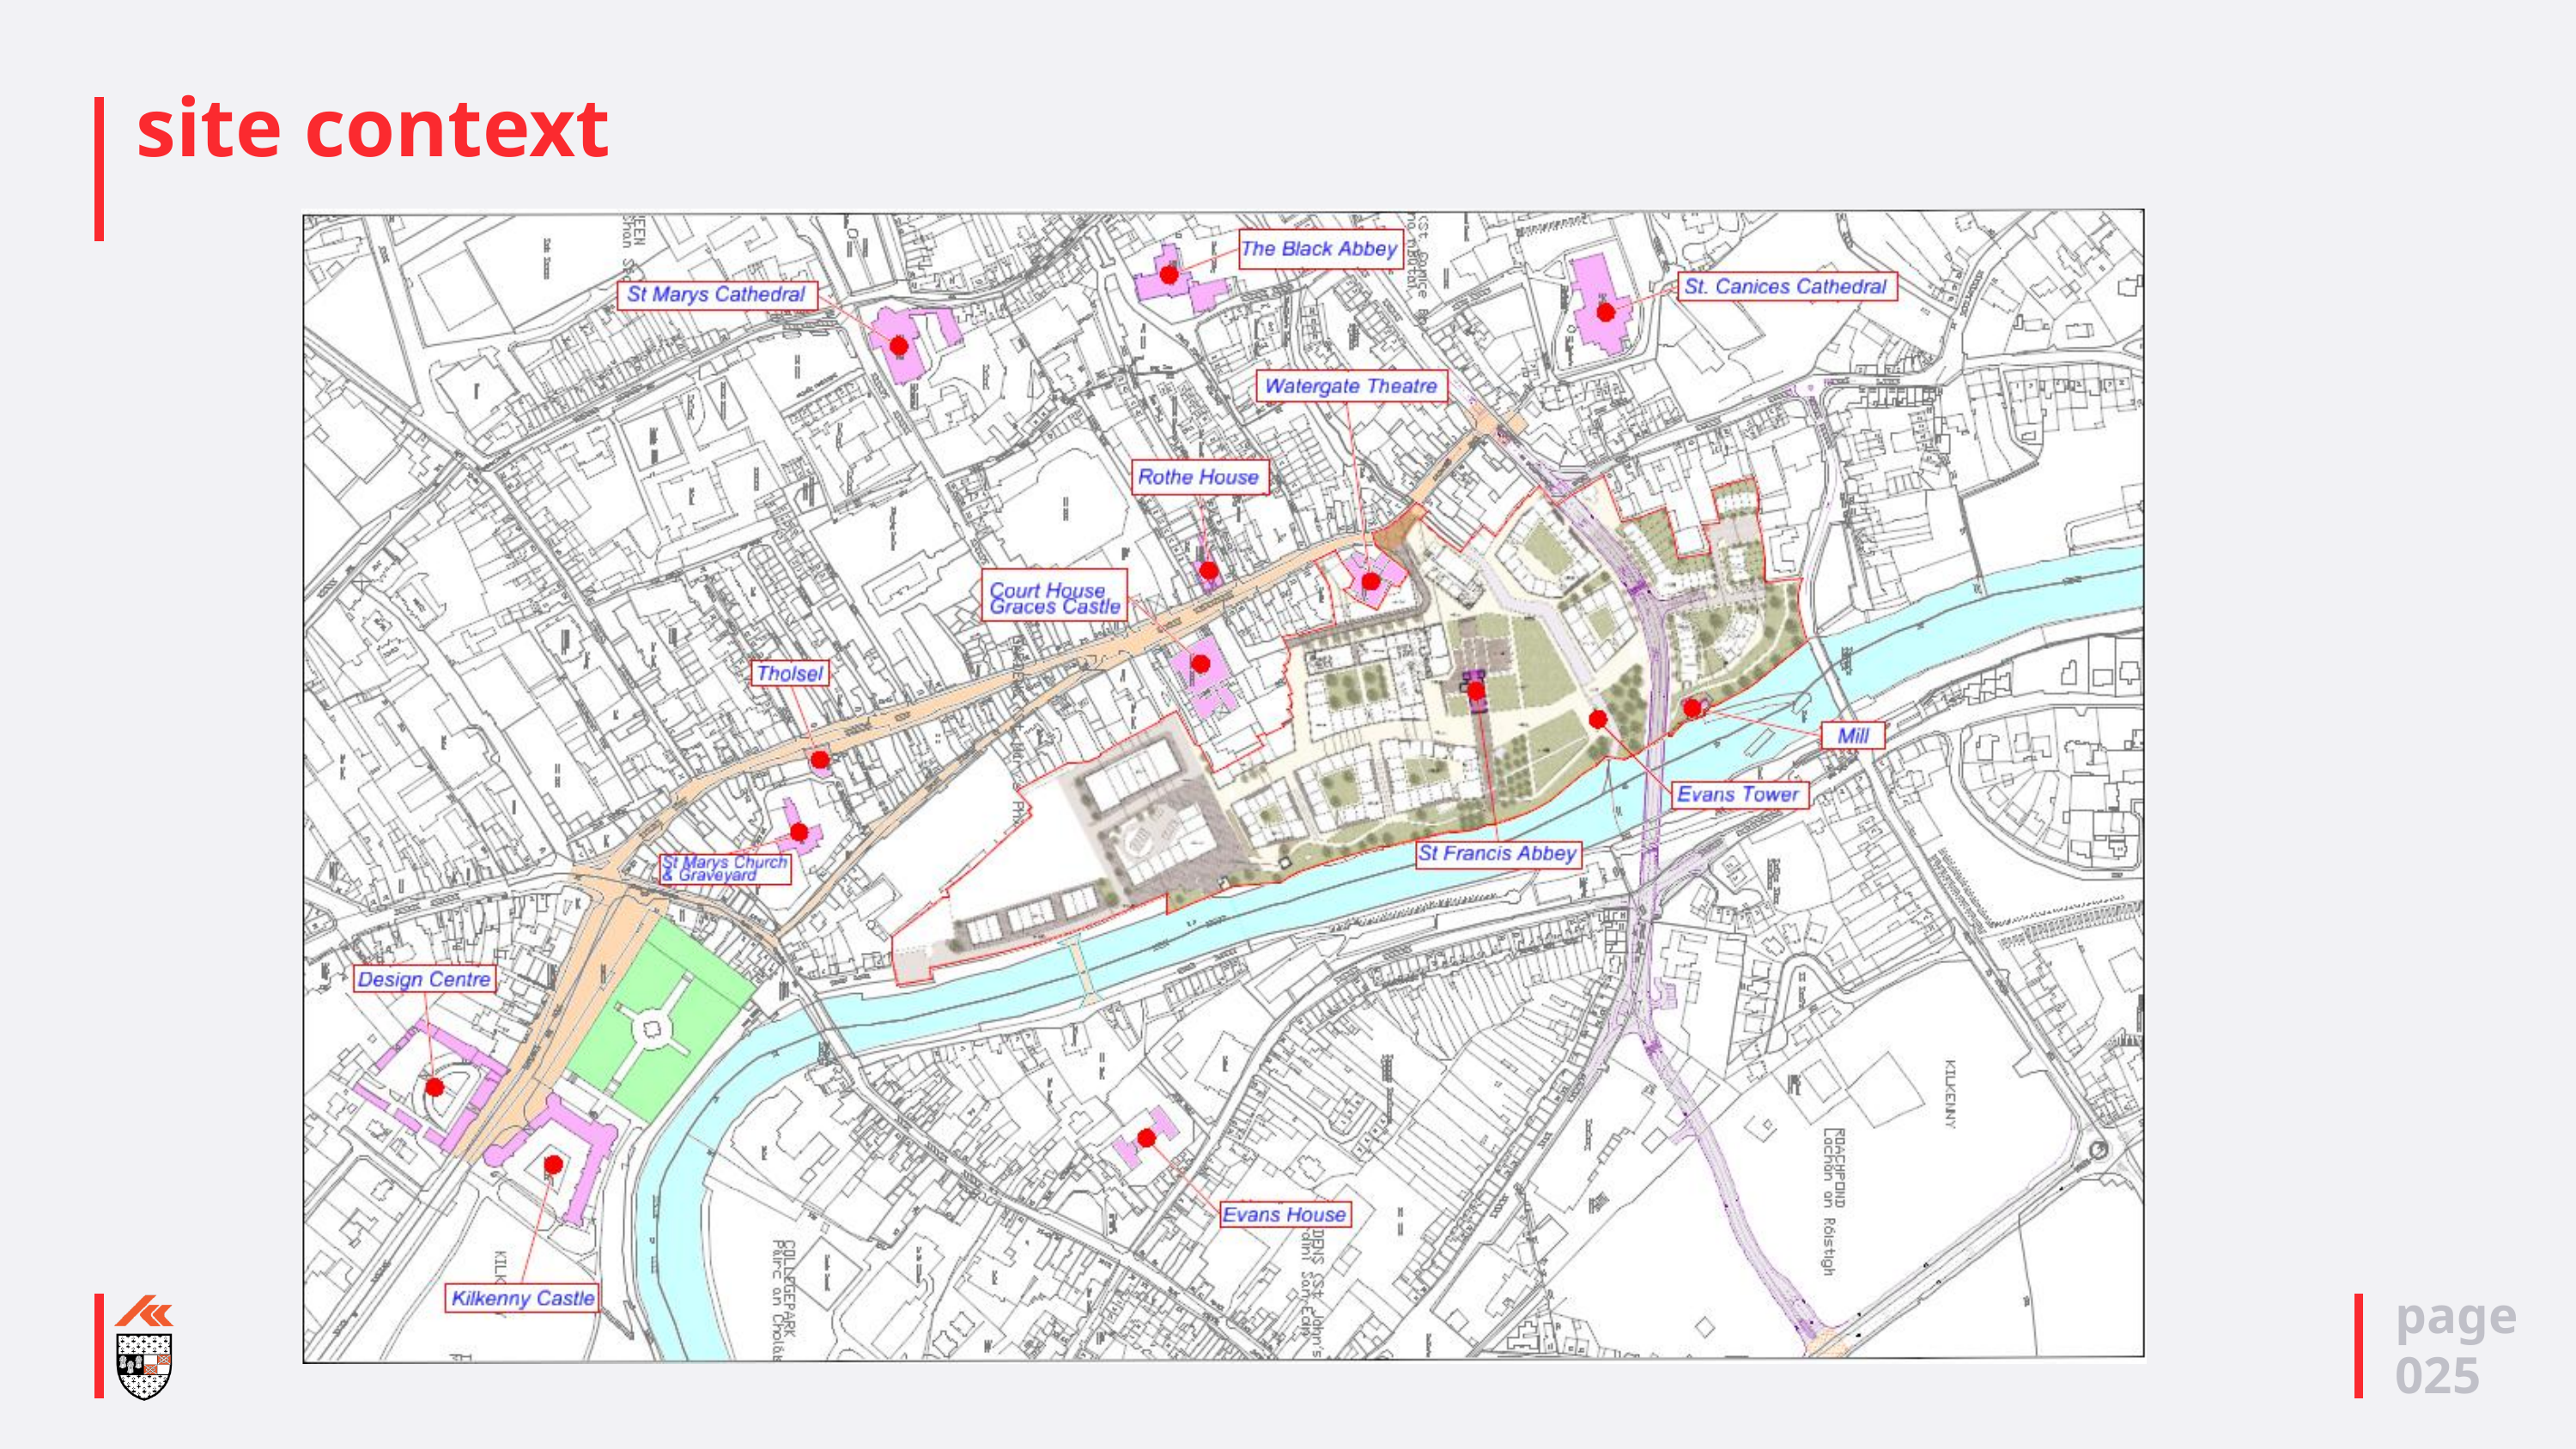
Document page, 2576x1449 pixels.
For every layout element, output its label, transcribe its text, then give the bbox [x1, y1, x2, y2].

picture [301, 209, 2147, 1364]
title site context [123, 80, 1503, 182]
picture [107, 1293, 181, 1404]
slide_number page 025 [2383, 1277, 2576, 1412]
